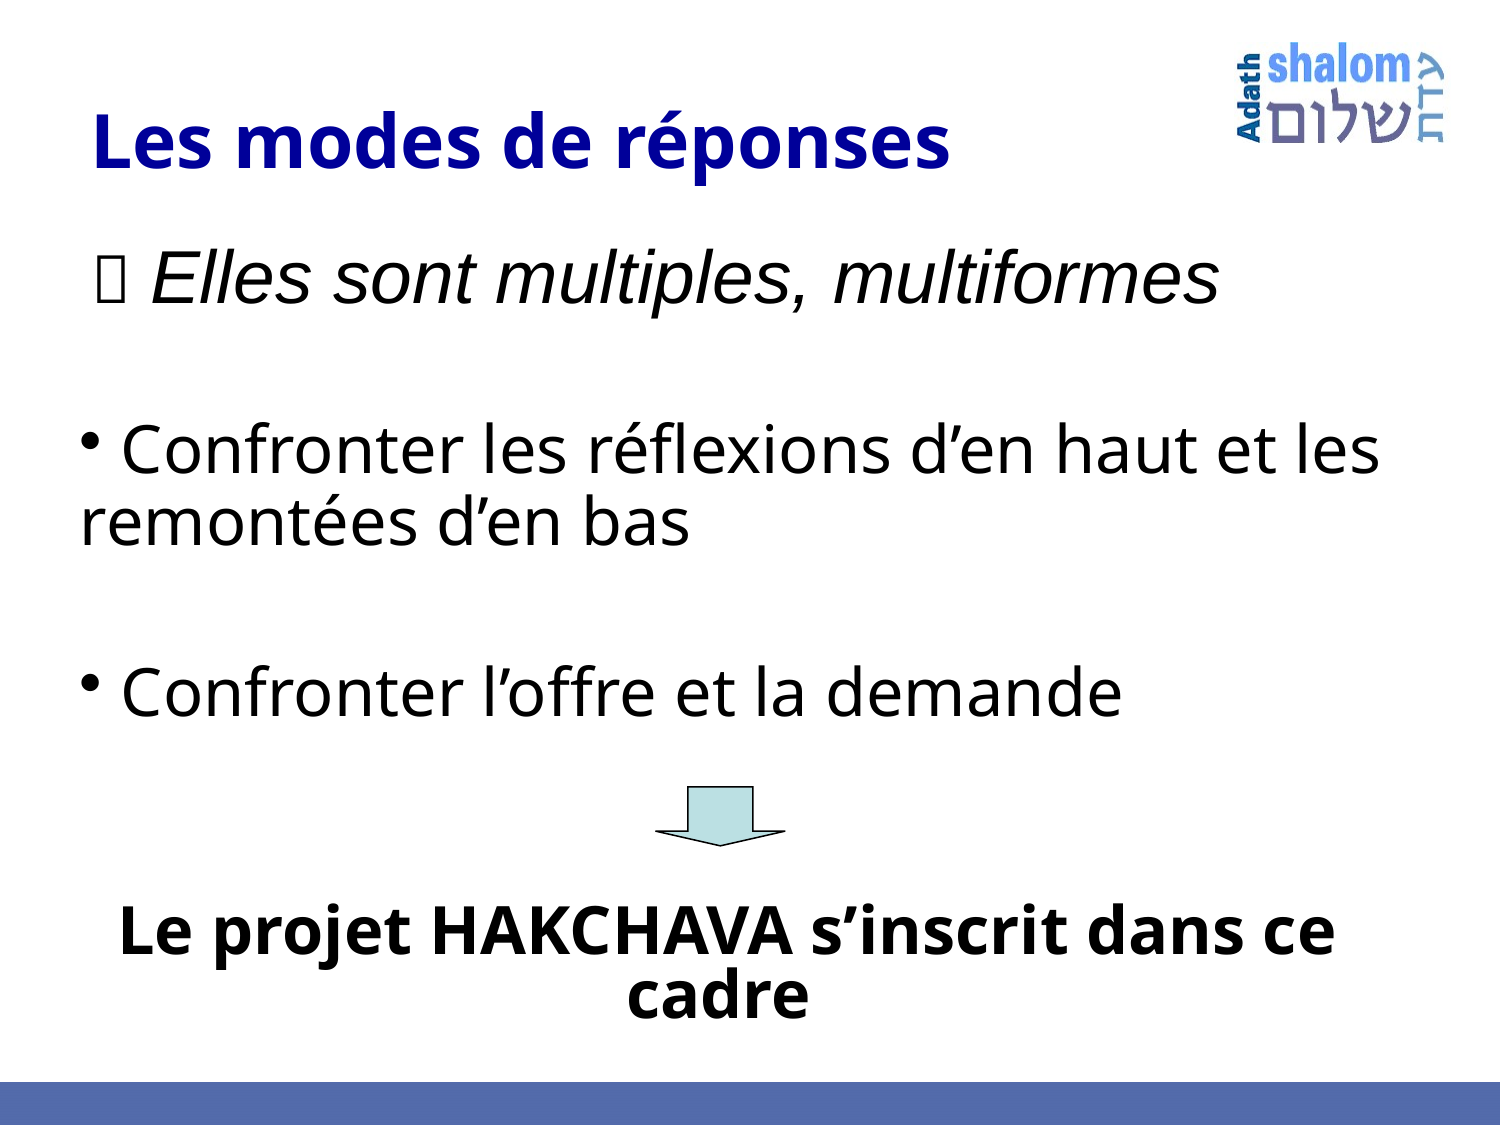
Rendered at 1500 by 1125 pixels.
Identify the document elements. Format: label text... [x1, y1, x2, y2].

picture [0, 1082, 1500, 1125]
text_box Le projet HAKCHAVA s’inscrit dans ce cadre [53, 857, 1402, 988]
list Confronter les réflexions d’en haut et les remontées d’en bas Confronter l’offre et la demande [64, 408, 1416, 870]
title Les modes de réponses [74, 44, 1426, 233]
text_box  Elles sont multiples, multiformes [76, 231, 1365, 328]
picture [1234, 42, 1451, 143]
text_box [655, 786, 786, 846]
